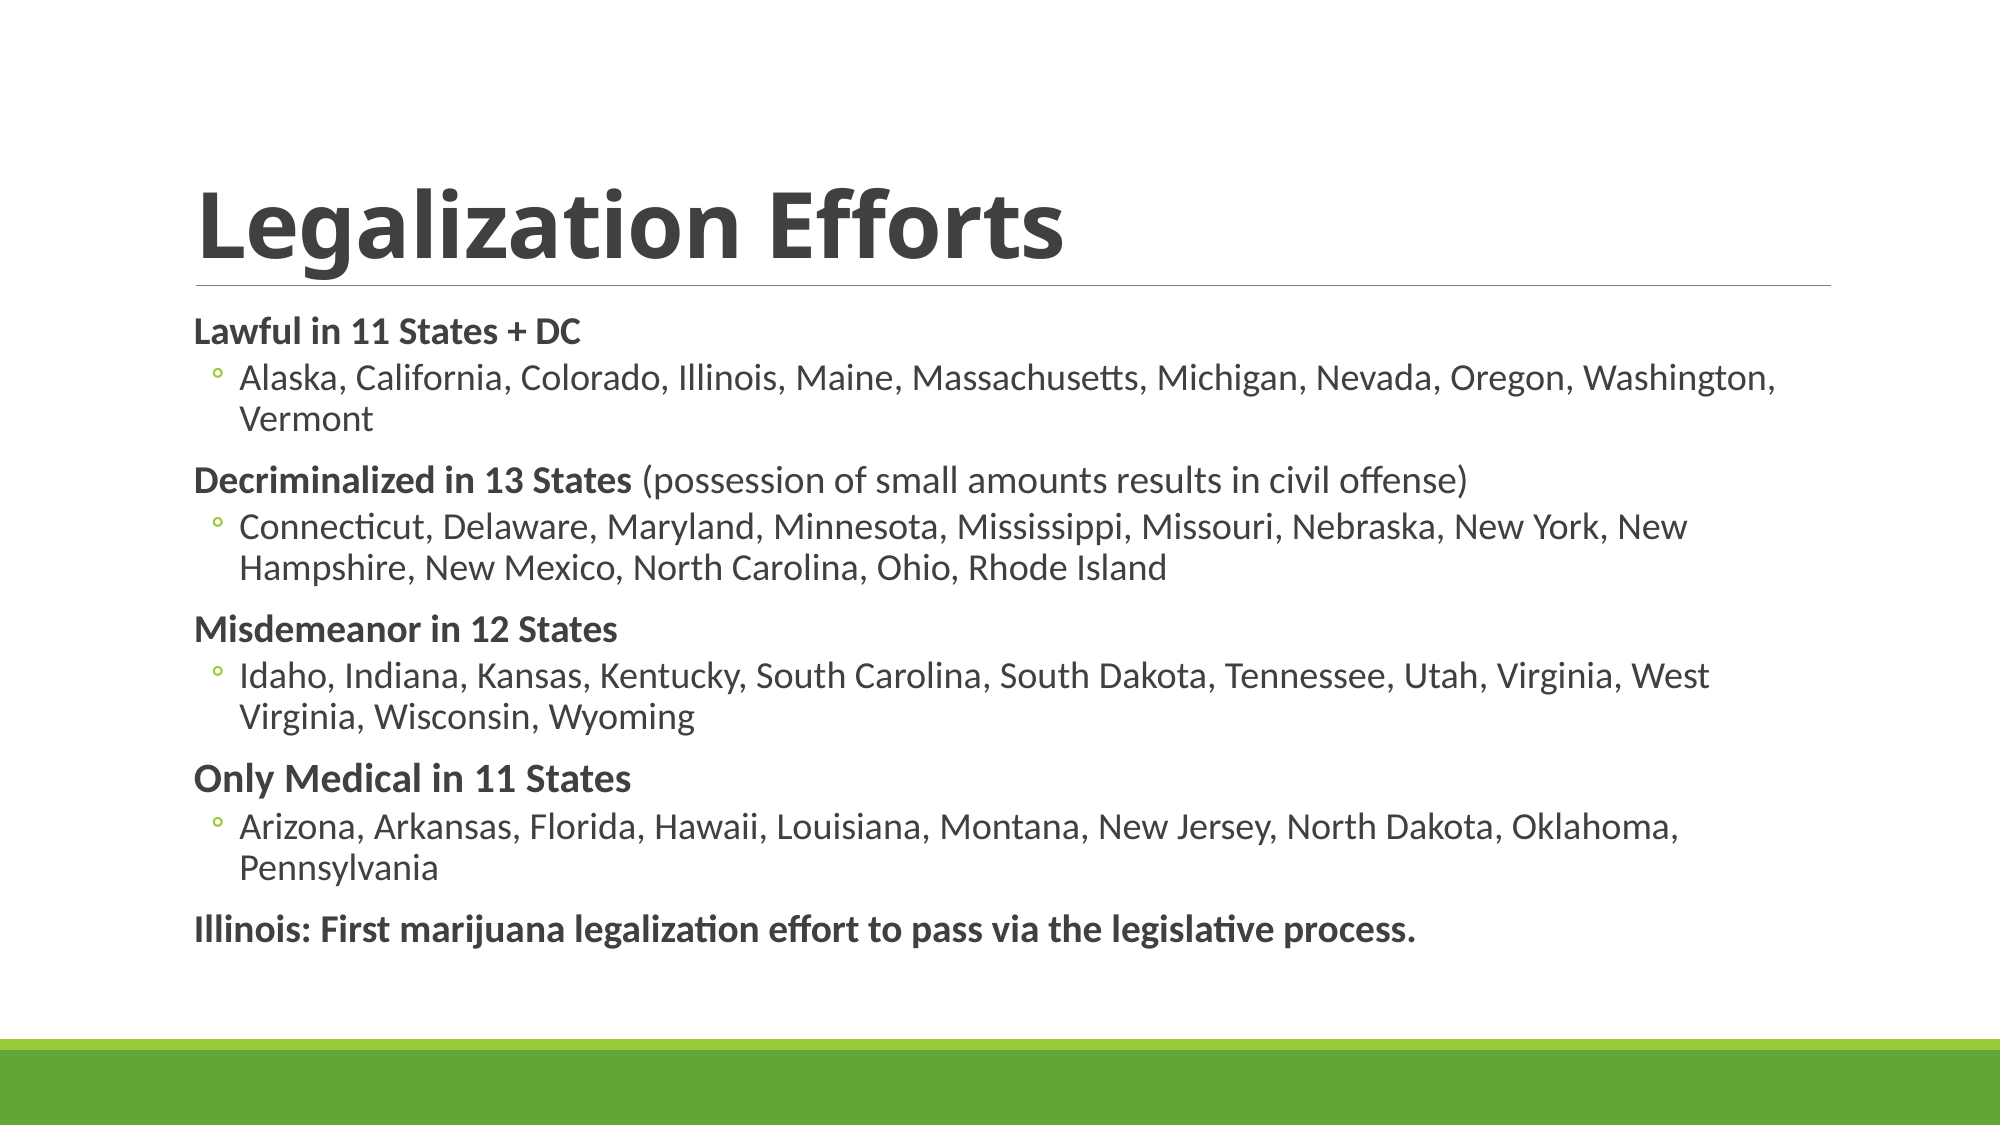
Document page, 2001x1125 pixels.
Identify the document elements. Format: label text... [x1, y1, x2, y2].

title Legalization Efforts [179, 47, 1830, 285]
list Lawful in 11 States + DC Alaska, California, Colorado, Illinois, Maine, Massachusetts, Michigan, Nevada, Oregon, Washington, Vermont Decriminalized in 13 States (possession of small amounts results in civil offense) Connecticut, Delaware, Maryland, Minnesota, Mississippi, Missouri, Nebraska, New York, New Hampshire, New Mexico, North Carolina, Ohio, Rhode Island Misdemeanor in 12 States Idaho, Indiana, Kansas, Kentucky, South Carolina, South Dakota, Tennessee, Utah, Virginia, West Virginia, Wisconsin, Wyoming Only Medical in 11 States Arizona, Arkansas, Florida, Hawaii, Louisiana, Montana, New Jersey, North Dakota, Oklahoma, Pennsylvania Illinois: First marijuana legalization effort to pass via the legislative process. [179, 302, 1831, 963]
